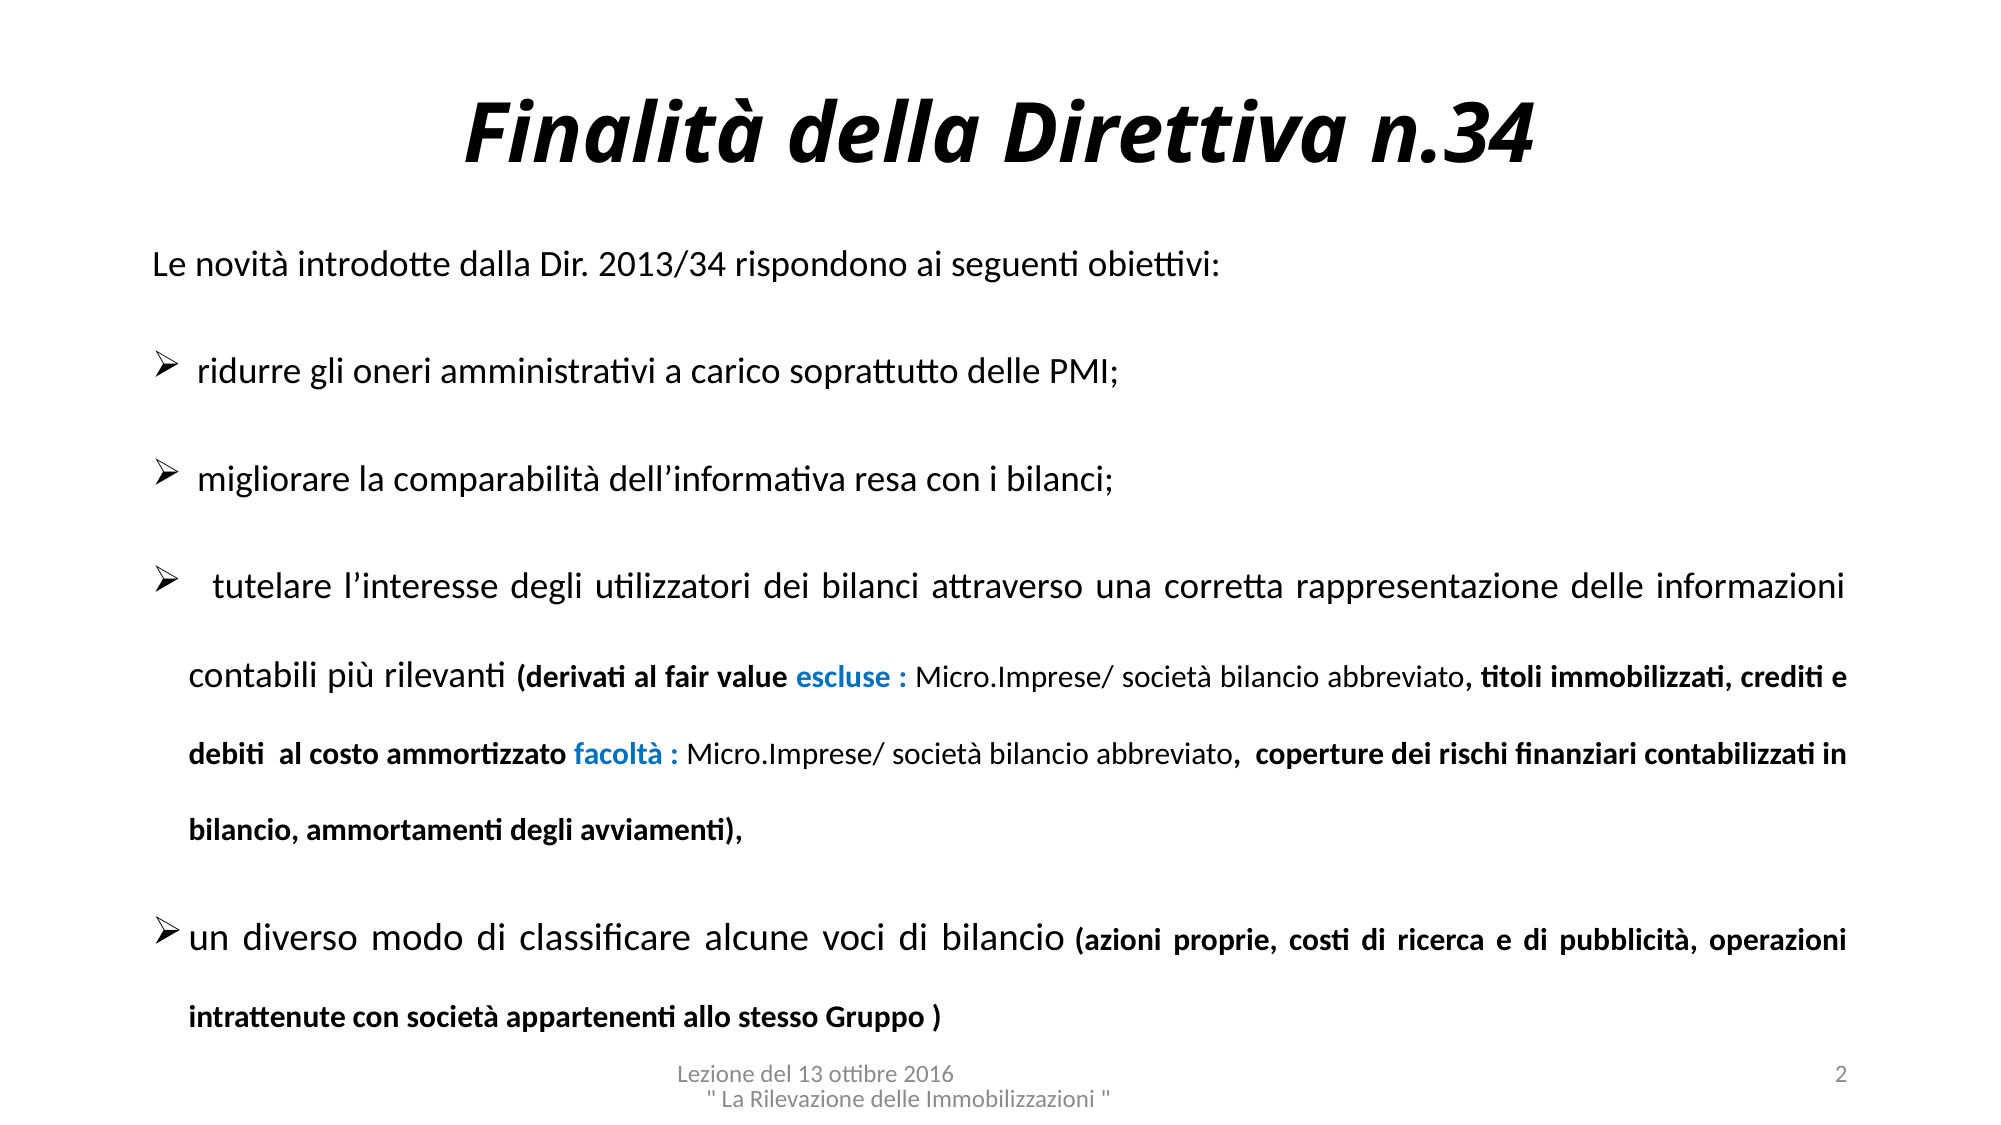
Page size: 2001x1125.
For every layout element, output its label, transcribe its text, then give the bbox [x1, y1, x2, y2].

slide_number 2 [1412, 1042, 1863, 1103]
title Finalità della Direttiva n.34 [137, 59, 1863, 186]
list Le novità introdotte dalla Dir. 2013/34 rispondono ai seguenti obiettivi: ridurre gli oneri amministrativi a carico soprattutto delle PMI; migliorare la comparabilità dell’informativa resa con i bilanci; tutelare l’interesse degli utilizzatori dei bilanci attraverso una corretta rappresentazione delle informazioni contabili più rilevanti (derivati al fair value escluse : Micro.Imprese/ società bilancio abbreviato, titoli immobilizzati, crediti e debiti al costo ammortizzato facoltà : Micro.Imprese/ società bilancio abbreviato, coperture dei rischi finanziari contabilizzati in bilancio, ammortamenti degli avviamenti), un diverso modo di classificare alcune voci di bilancio (azioni proprie, costi di ricerca e di pubblicità, operazioni intrattenute con società appartenenti allo stesso Gruppo ) [137, 186, 1863, 1043]
footer Lezione del 13 ottibre 2016 " La Rilevazione delle Immobilizzazioni " [662, 1042, 1338, 1103]
